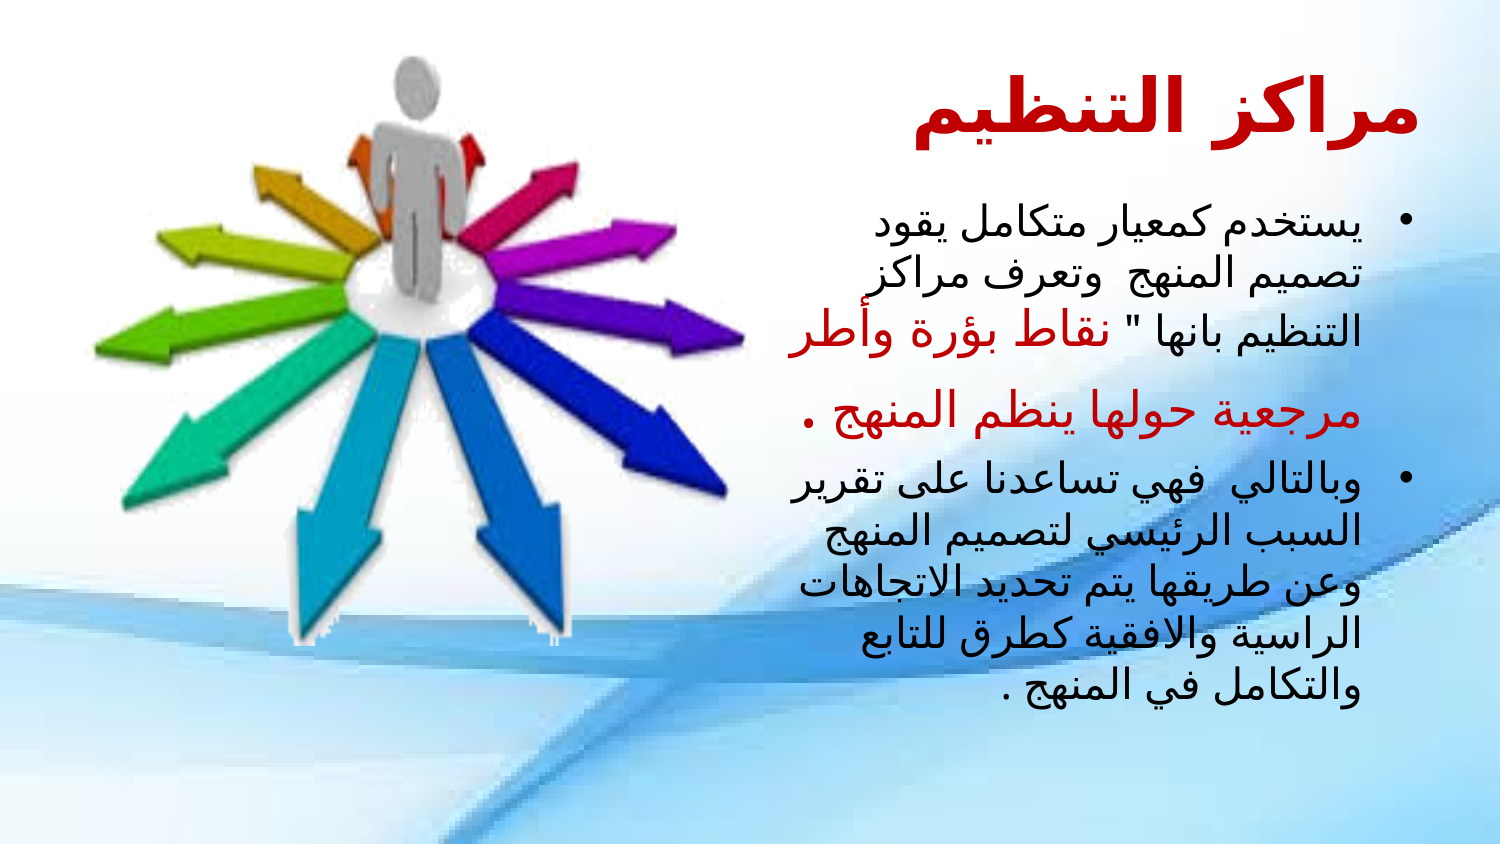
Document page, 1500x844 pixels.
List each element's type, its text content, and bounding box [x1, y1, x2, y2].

list يستخدم كمعيار متكامل يقود تصميم المنهج وتعرف مراكز التنظيم بانها " نقاط بؤرة وأطر مرجعية حولها ينظم المنهج . وبالتالي فهي تساعدنا على تقرير السبب الرئيسي لتصميم المنهج وعن طريقها يتم تحديد الاتجاهات الراسية والافقية كطرق للتابع والتكامل في المنهج . [750, 185, 1427, 800]
picture [0, 0, 1500, 844]
title مراكز التنظيم [787, 32, 1439, 173]
